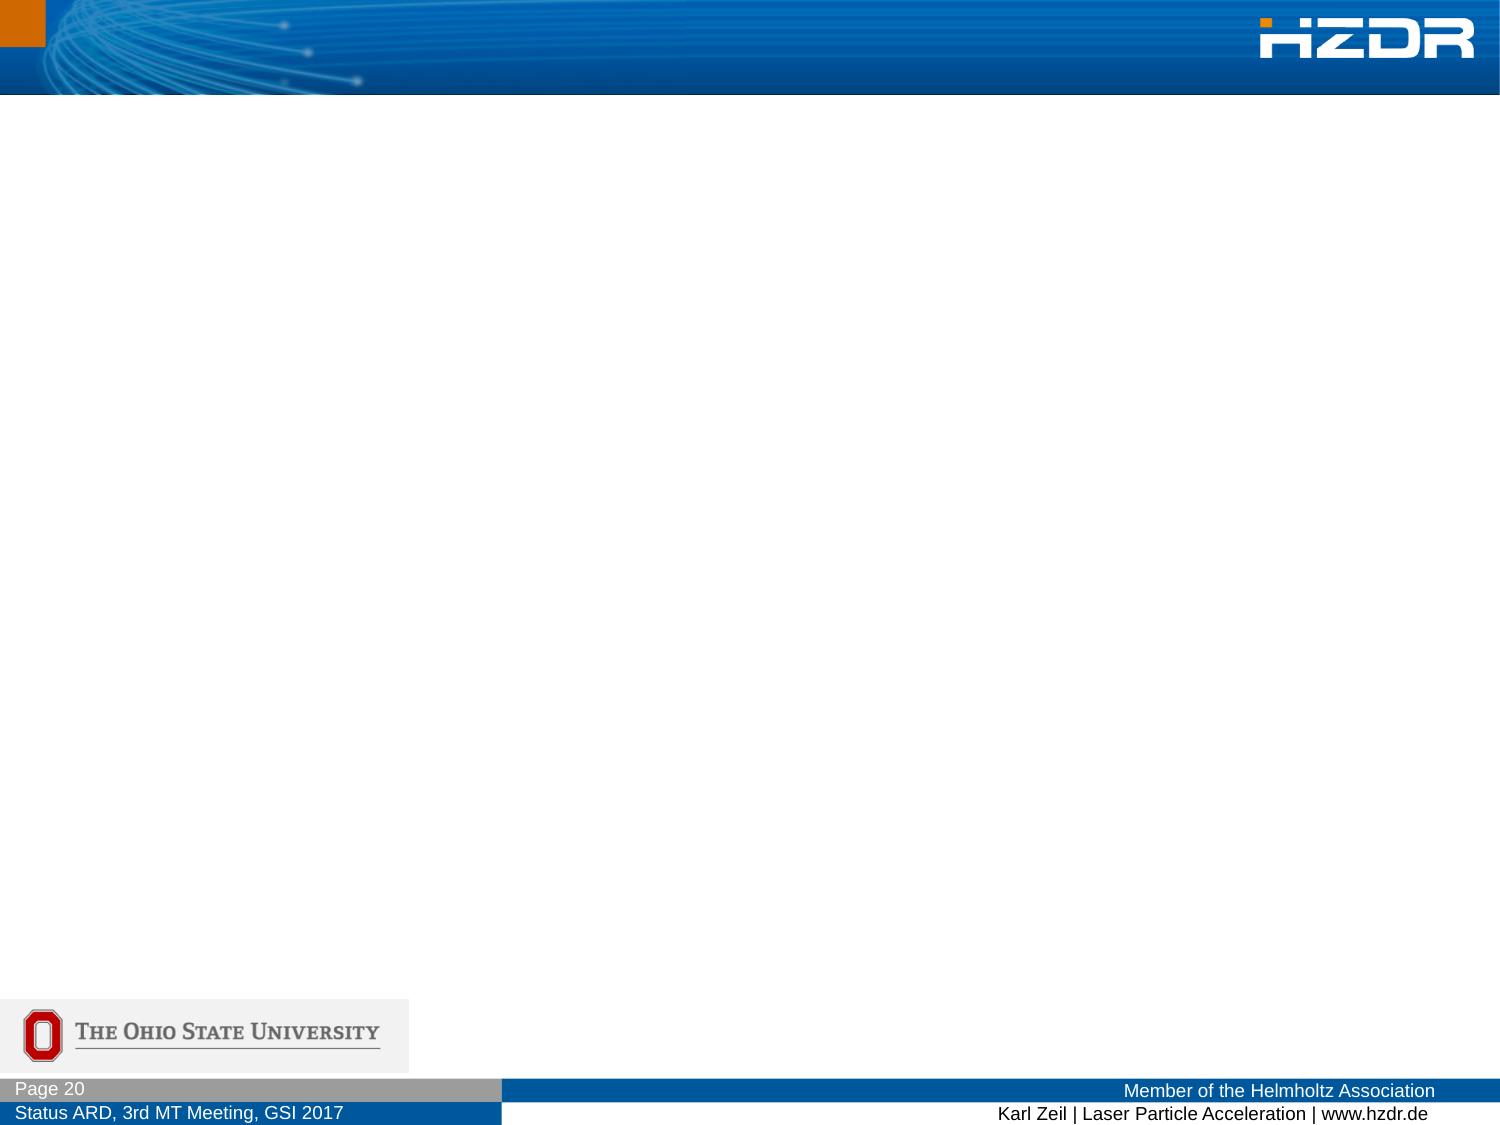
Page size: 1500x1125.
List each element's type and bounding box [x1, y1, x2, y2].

picture [0, 0, 1500, 95]
picture [0, 999, 410, 1073]
